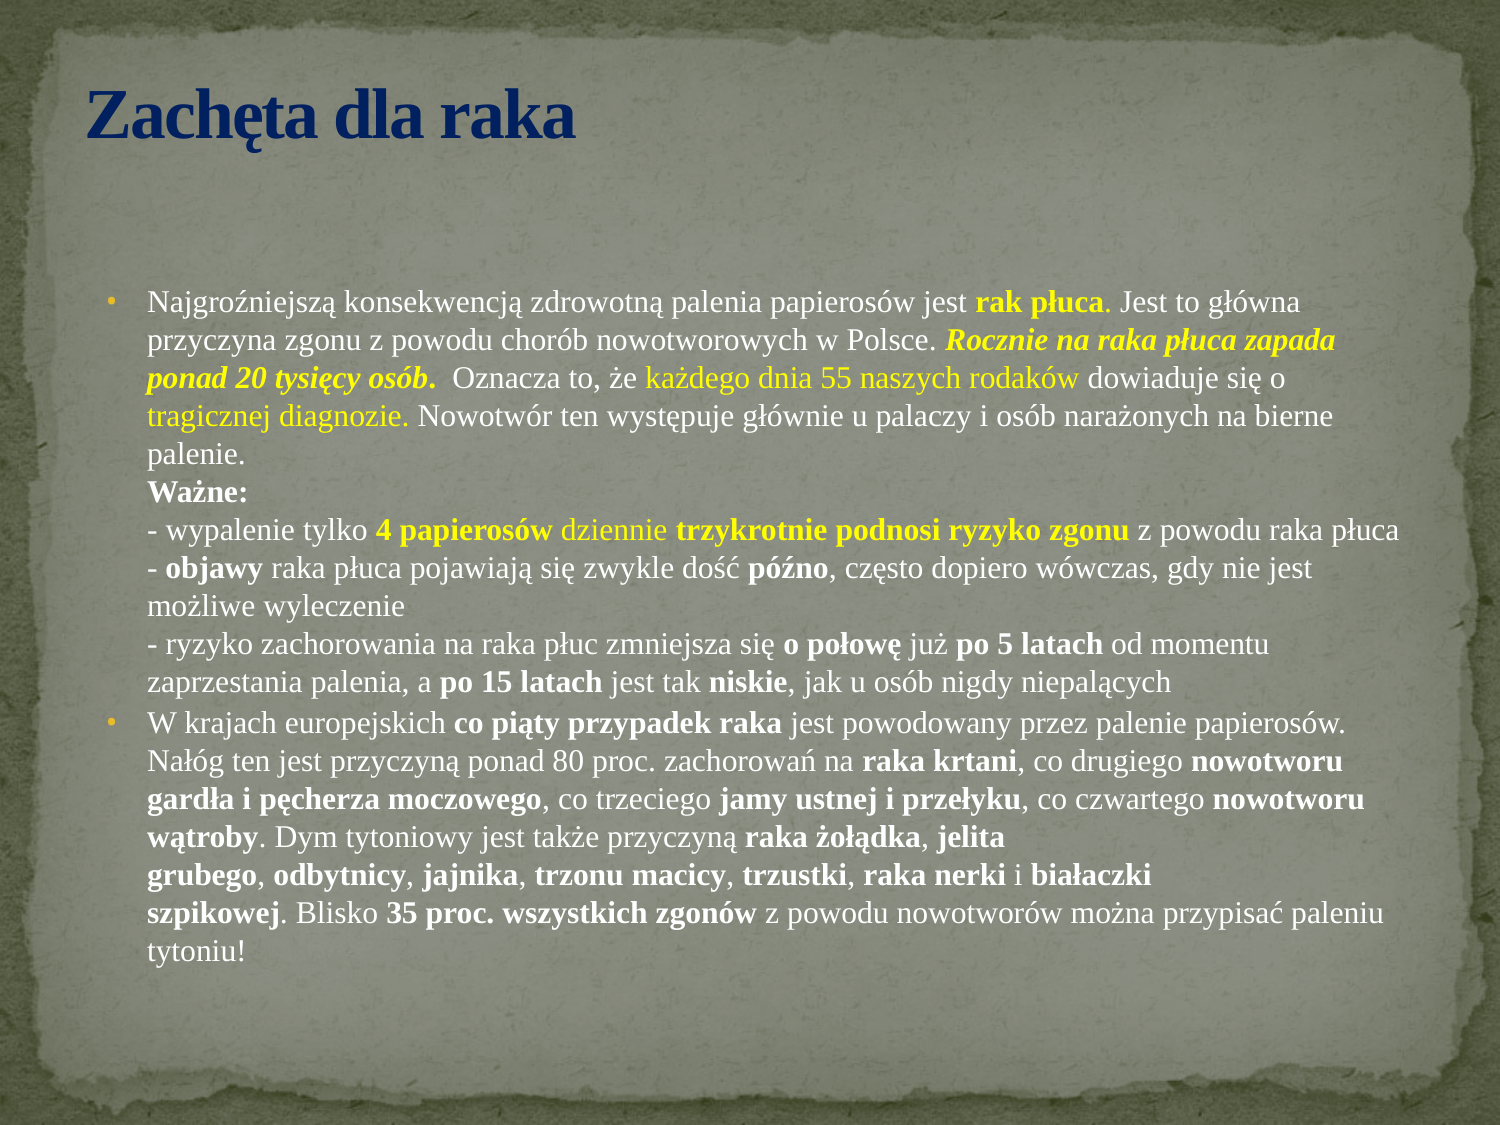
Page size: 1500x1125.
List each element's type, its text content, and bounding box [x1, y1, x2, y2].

list Najgroźniejszą konsekwencją zdrowotną palenia papierosów jest rak płuca. Jest to główna przyczyna zgonu z powodu chorób nowotworowych w Polsce. Rocznie na raka płuca zapada ponad 20 tysięcy osób. Oznacza to, że każdego dnia 55 naszych rodaków dowiaduje się o tragicznej diagnozie. Nowotwór ten występuje głównie u palaczy i osób narażonych na bierne palenie. Ważne: - wypalenie tylko 4 papierosów dziennie trzykrotnie podnosi ryzyko zgonu z powodu raka płuca - objawy raka płuca pojawiają się zwykle dość późno, często dopiero wówczas, gdy nie jest możliwe wyleczenie - ryzyko zachorowania na raka płuc zmniejsza się o połowę już po 5 latach od momentu zaprzestania palenia, a po 15 latach jest tak niskie, jak u osób nigdy niepalących W krajach europejskich co piąty przypadek raka jest powodowany przez palenie papierosów. Nałóg ten jest przyczyną ponad 80 proc. zachorowań na raka krtani, co drugiego nowotworu gardła i pęcherza moczowego, co trzeciego jamy ustnej i przełyku, co czwartego nowotworu wątroby. Dym tytoniowy jest także przyczyną raka żołądka, jelita grubego, odbytnicy, jajnika, trzonu macicy, trzustki, raka nerki i białaczki szpikowej. Blisko 35 proc. wszystkich zgonów z powodu nowotworów można przypisać paleniu tytoniu! [75, 249, 1425, 1000]
title Zachęta dla raka [70, 58, 1421, 247]
